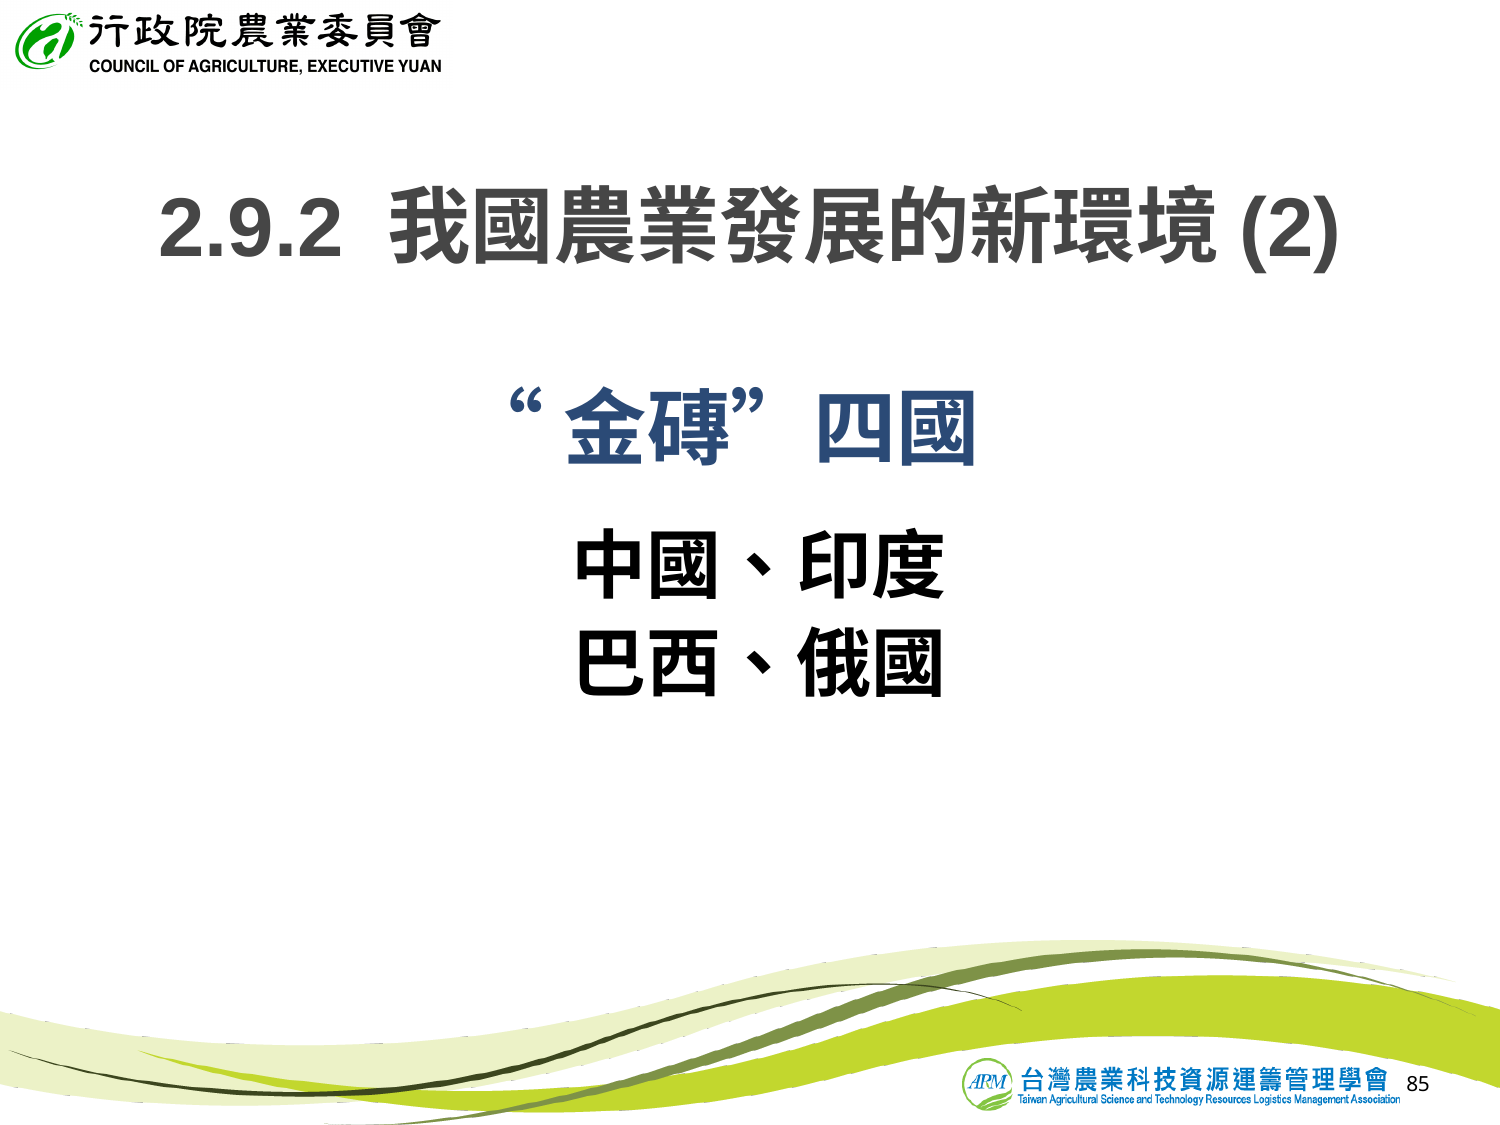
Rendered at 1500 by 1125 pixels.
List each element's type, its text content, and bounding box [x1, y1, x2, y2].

slide_number 85 [1377, 1063, 1459, 1106]
picture [0, 940, 1500, 1125]
text_box 2.9.2 我國農業發展的新環境(2) [75, 128, 1425, 317]
picture [0, 0, 453, 90]
title “金磚”四國 [17, 331, 1424, 520]
list 中國、印度 巴西、俄國 [75, 509, 1425, 740]
